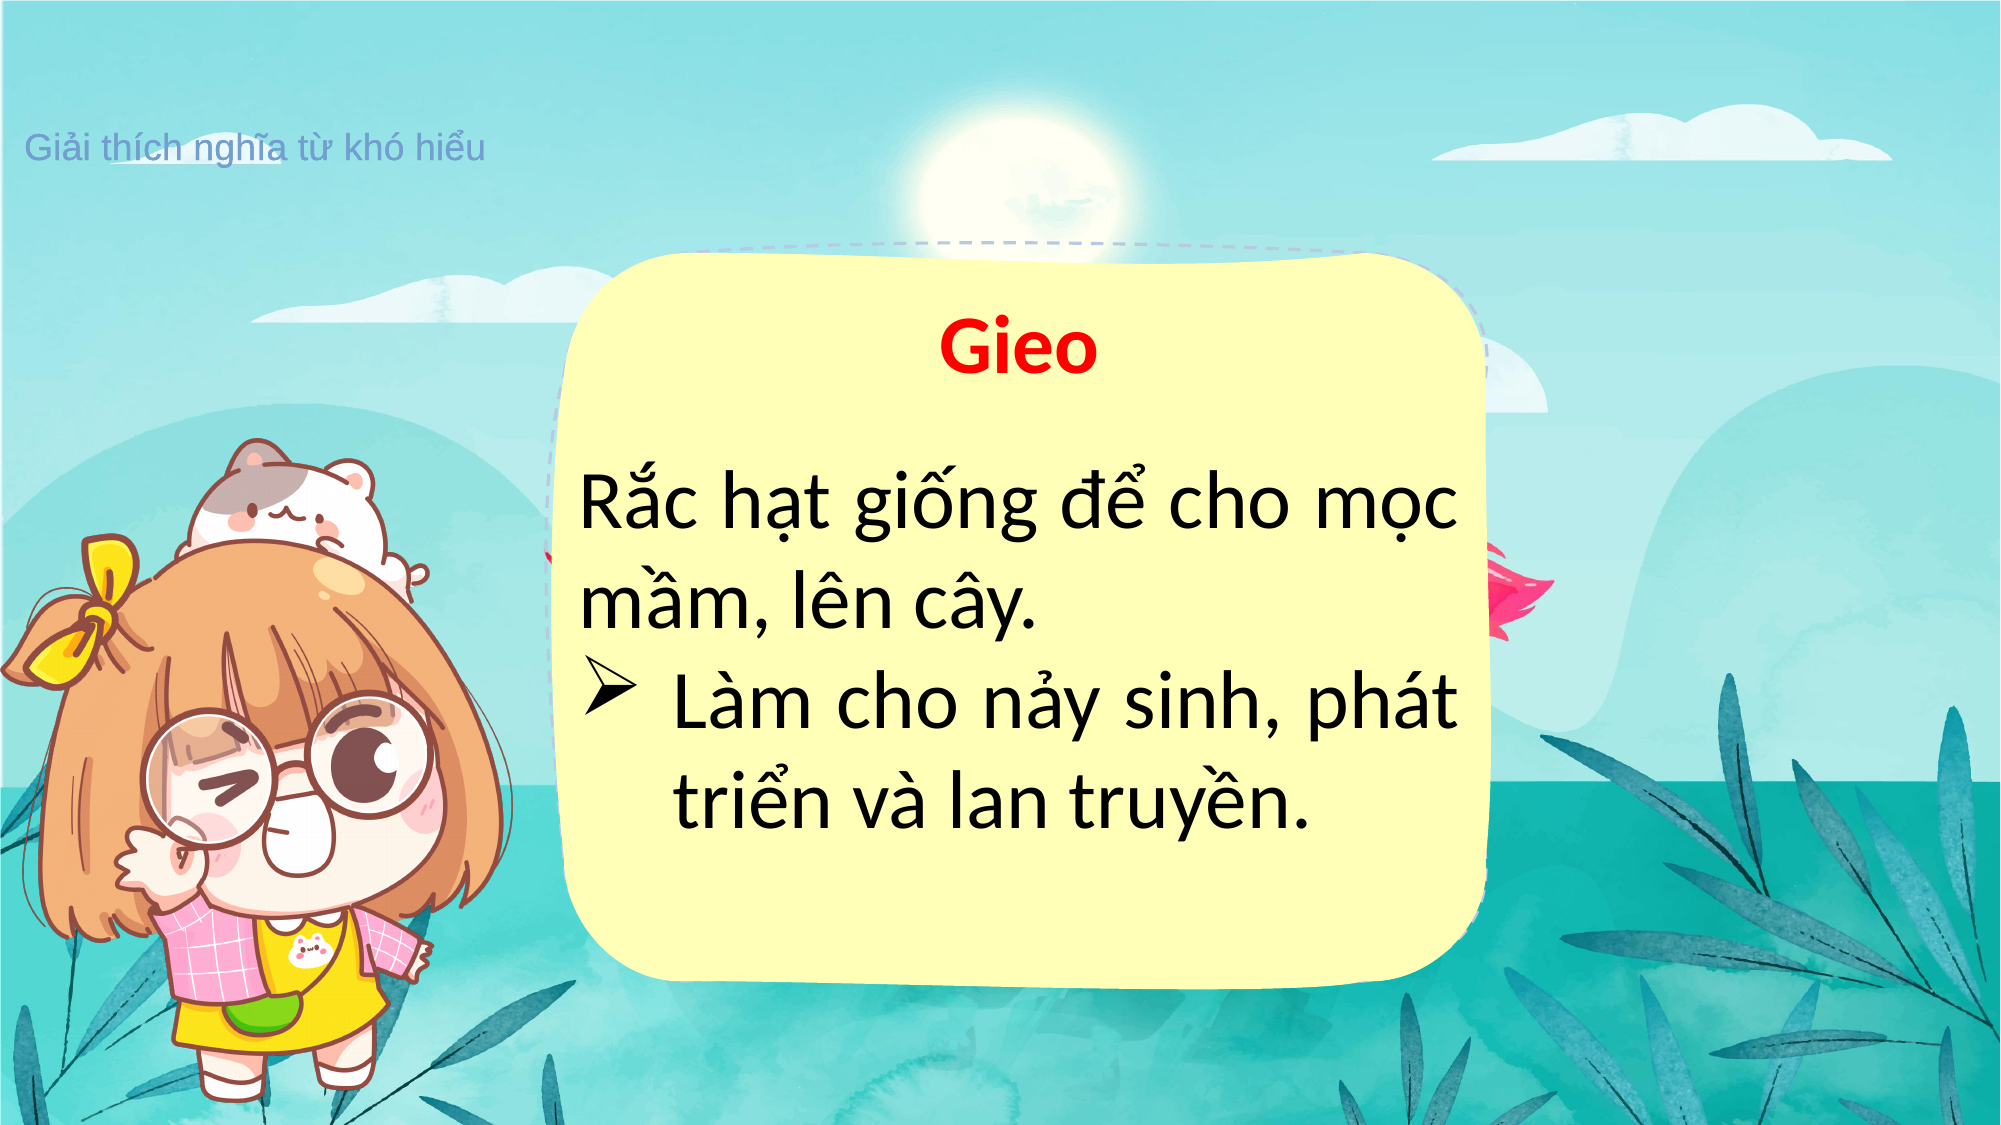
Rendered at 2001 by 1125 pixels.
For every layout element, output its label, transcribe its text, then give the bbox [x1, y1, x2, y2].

text_box Rắc hạt giống để cho mọc mầm, lên cây. Làm cho nảy sinh, phát triển và lan truyền. [564, 438, 1475, 853]
text_box [544, 563, 548, 573]
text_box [25, 0, 2000, 298]
text_box [547, 664, 551, 674]
text_box [1475, 314, 1481, 323]
text_box [548, 322, 1492, 990]
picture [0, 0, 2001, 1125]
text_box [545, 505, 549, 515]
text_box Gieo [564, 298, 1475, 398]
